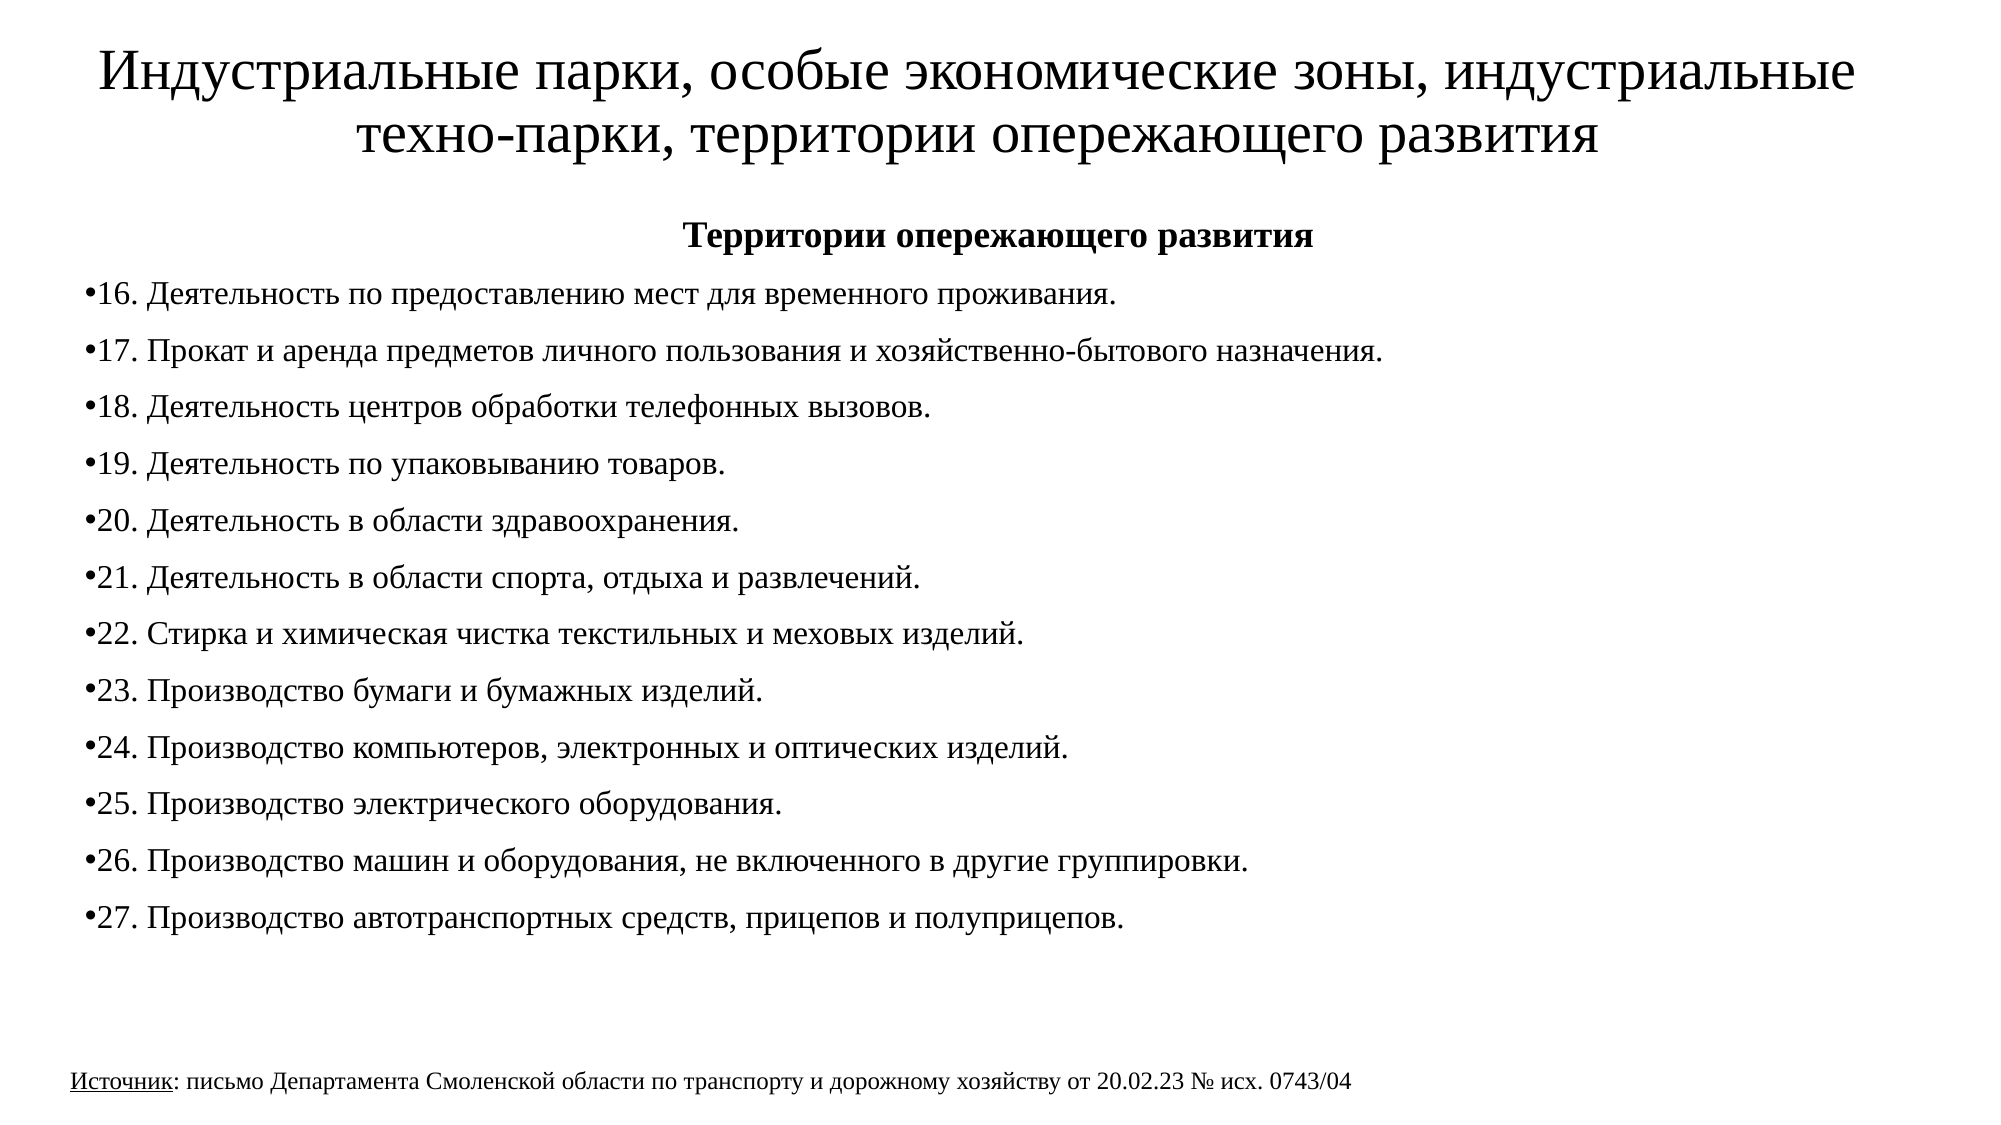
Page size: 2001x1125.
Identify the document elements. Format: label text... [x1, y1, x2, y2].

list Территории опережающего развития 16. Деятельность по предоставлению мест для временного проживания. 17. Прокат и аренда предметов личного пользования и хозяйственно-бытового назначения. 18. Деятельность центров обработки телефонных вызовов. 19. Деятельность по упаковыванию товаров. 20. Деятельность в области здравоохранения. 21. Деятельность в области спорта, отдыха и развлечений. 22. Стирка и химическая чистка текстильных и меховых изделий. 23. Производство бумаги и бумажных изделий. 24. Производство компьютеров, электронных и оптических изделий. 25. Производство электрического оборудования. 26. Производство машин и оборудования, не включенного в другие группировки. 27. Производство автотранспортных средств, прицепов и полуприцепов. [55, 207, 1942, 1030]
title Индустриальные парки, особые экономические зоны, индустриальные техно-парки, территории опережающего развития [34, 24, 1922, 180]
text_box Источник: письмо Департамента Смоленской области по транспорту и дорожному хозяйству от 20.02.23 № исх. 0743/04 [55, 1056, 1957, 1102]
